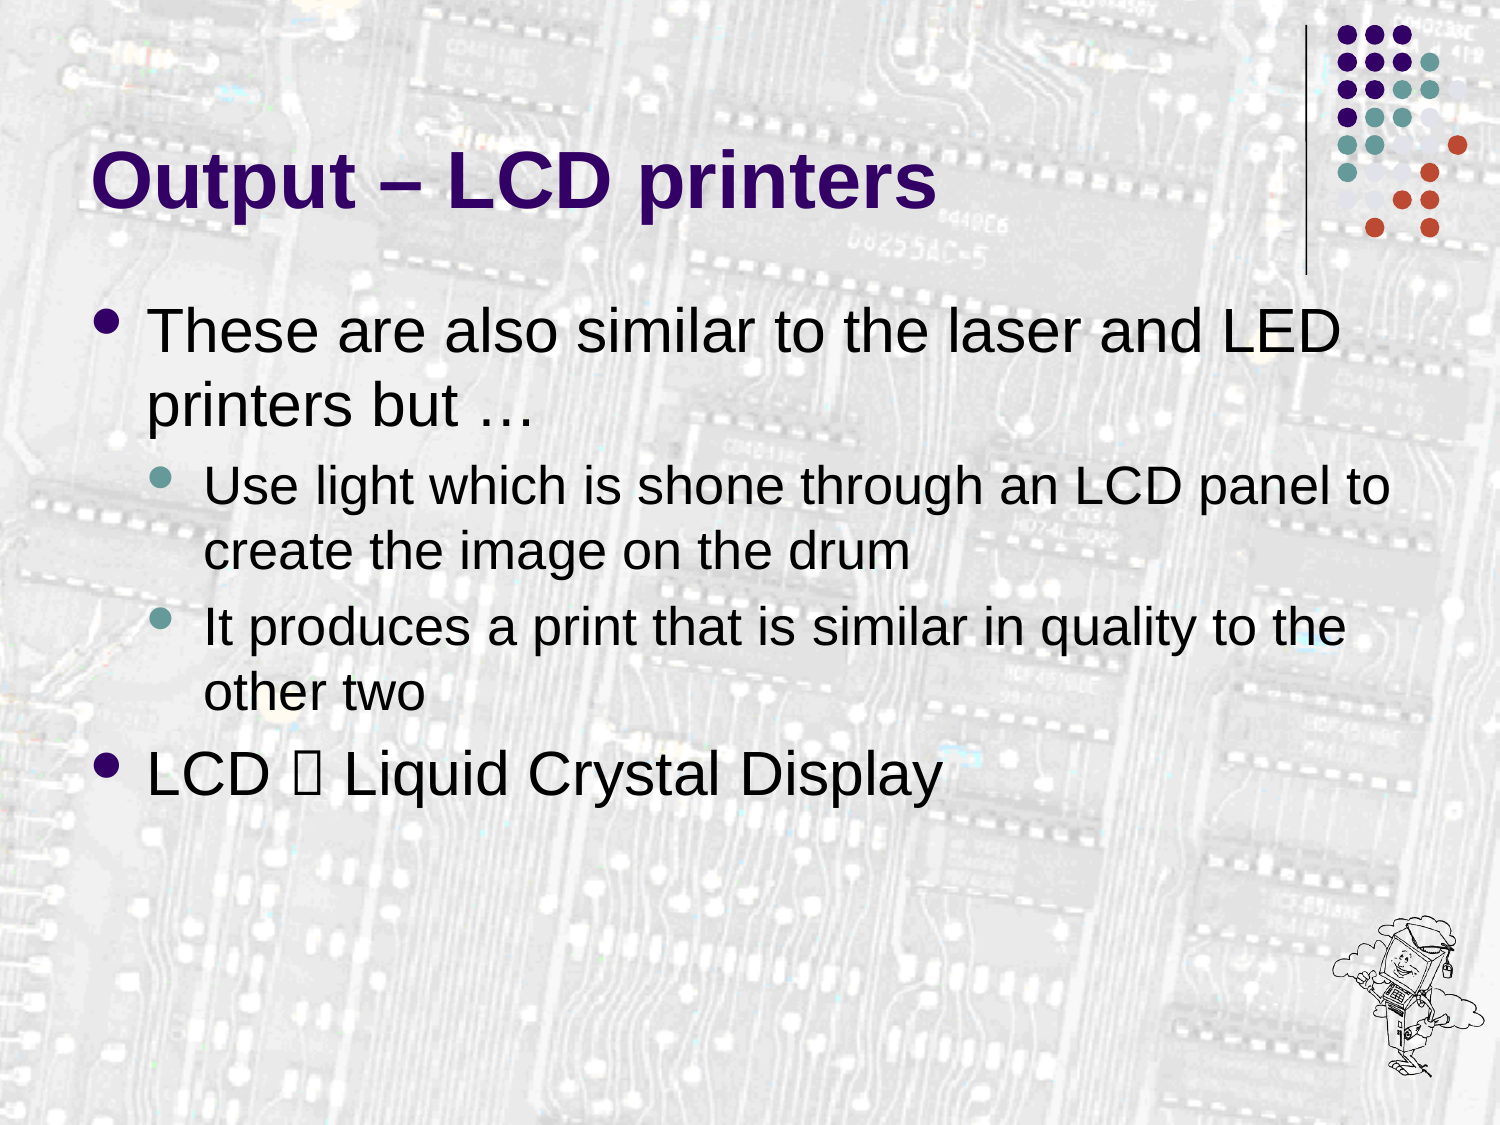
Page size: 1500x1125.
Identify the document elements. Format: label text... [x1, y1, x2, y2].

list These are also similar to the laser and LED printers but … Use light which is shone through an LCD panel to create the image on the drum It produces a print that is similar in quality to the other two LCD  Liquid Crystal Display [75, 282, 1425, 1006]
title Output – LCD printers [75, 20, 1313, 233]
picture [0, 0, 1500, 1125]
